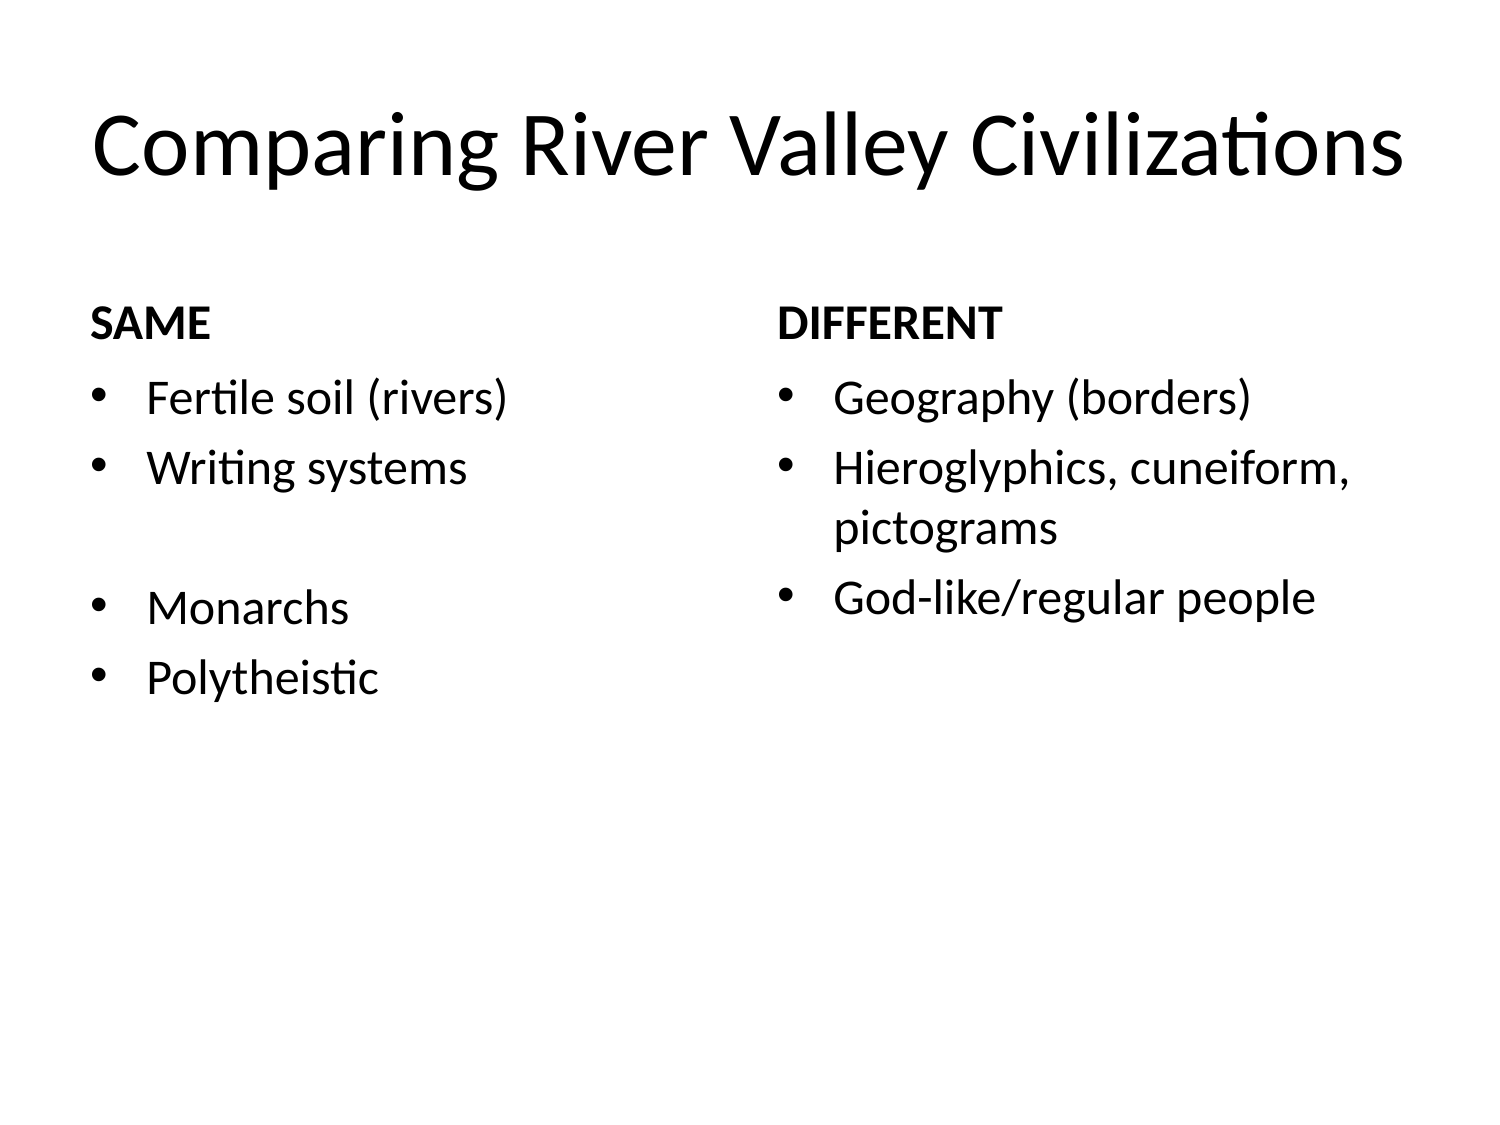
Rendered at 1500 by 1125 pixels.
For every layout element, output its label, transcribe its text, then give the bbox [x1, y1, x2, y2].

list DIFFERENT [761, 251, 1425, 357]
title Comparing River Valley Civilizations [75, 45, 1425, 233]
list Fertile soil (rivers) Writing systems Monarchs Polytheistic [75, 356, 738, 1005]
list Geography (borders) Hieroglyphics, cuneiform, pictograms God-like/regular people [761, 357, 1425, 1005]
list SAME [75, 251, 738, 356]
